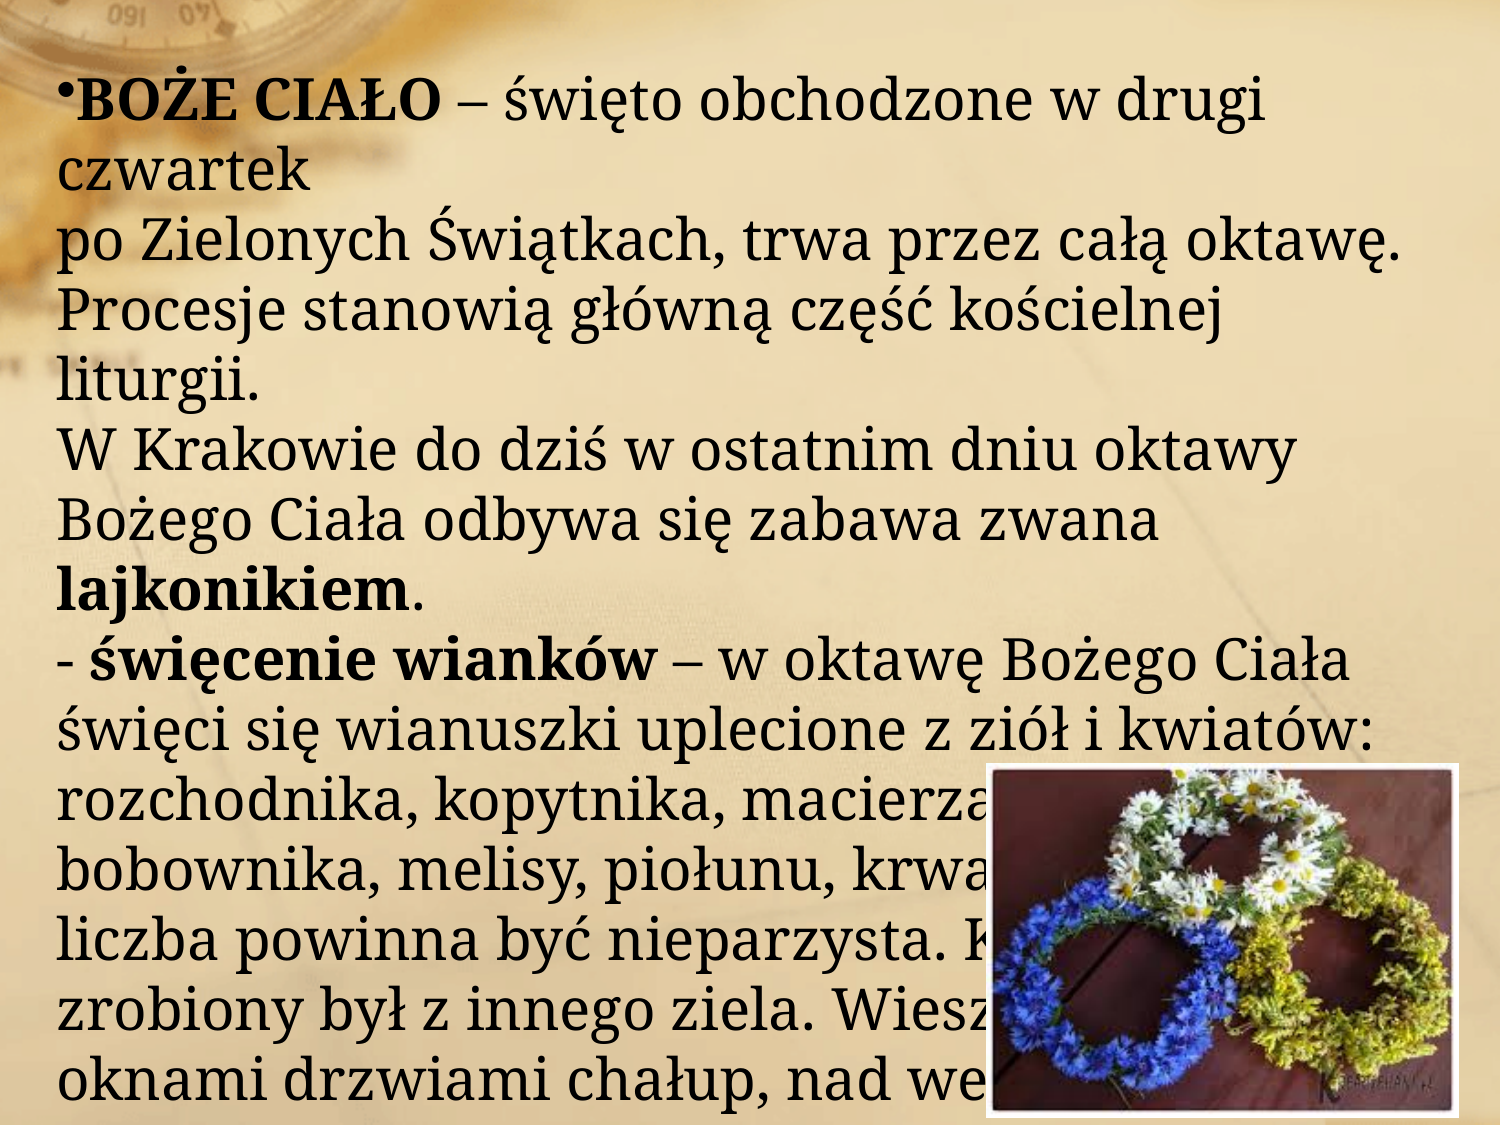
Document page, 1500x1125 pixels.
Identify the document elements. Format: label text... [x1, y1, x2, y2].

picture [0, 0, 1500, 1125]
list BOŻE CIAŁO – święto obchodzone w drugi czwartek po Zielonych Świątkach, trwa przez całą oktawę. Procesje stanowią główną część kościelnej liturgii. W Krakowie do dziś w ostatnim dniu oktawy Bożego Ciała odbywa się zabawa zwana lajkonikiem. - święcenie wianków – w oktawę Bożego Ciała święci się wianuszki uplecione z ziół i kwiatów: rozchodnika, kopytnika, macierzanki, bobownika, melisy, piołunu, krwawnika; ich liczba powinna być nieparzysta. Każdy wianek zrobiony był z innego ziela. Wieszano je nad oknami drzwiami chałup, nad wejściem do stajen i obór. Uważano, że obronią one ludzi i ich dobytek przed piorunami, gradem i chorobami. [41, 54, 1459, 797]
